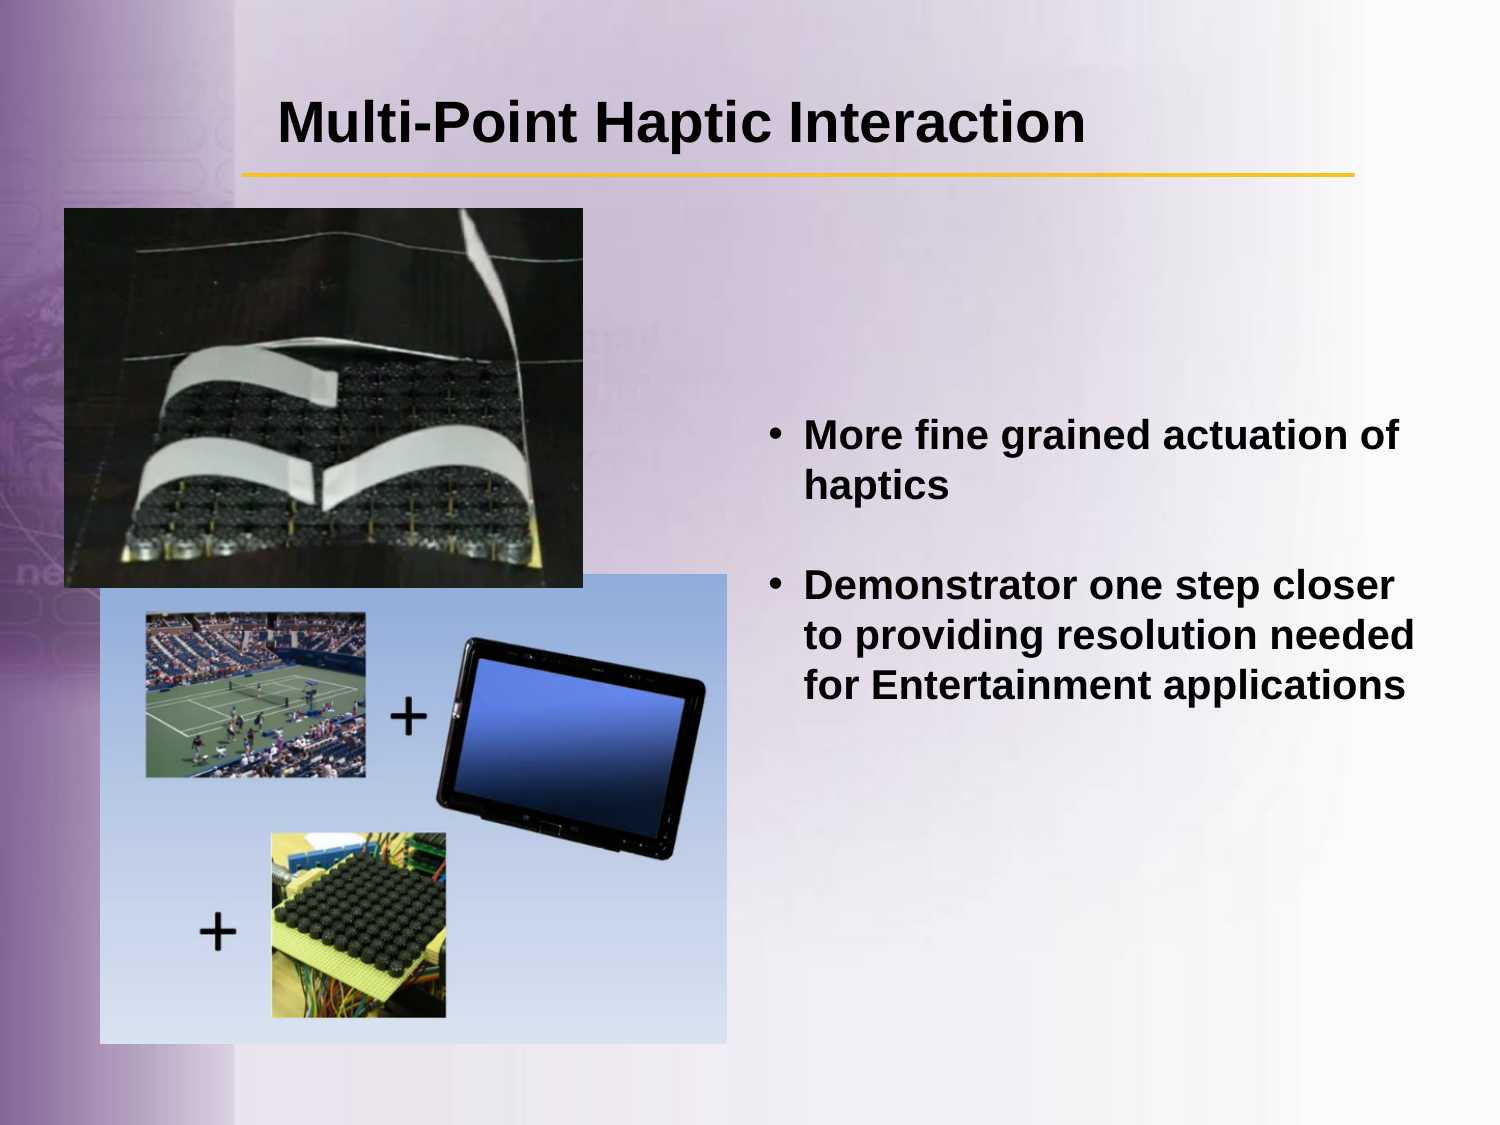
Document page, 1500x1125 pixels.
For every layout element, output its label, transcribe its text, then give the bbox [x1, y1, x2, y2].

picture [0, 0, 1500, 1125]
text_box More fine grained actuation of haptics Demonstrator one step closer to providing resolution needed for Entertainment applications [753, 400, 1447, 716]
title Multi-Point Haptic Interaction [262, 62, 1488, 176]
